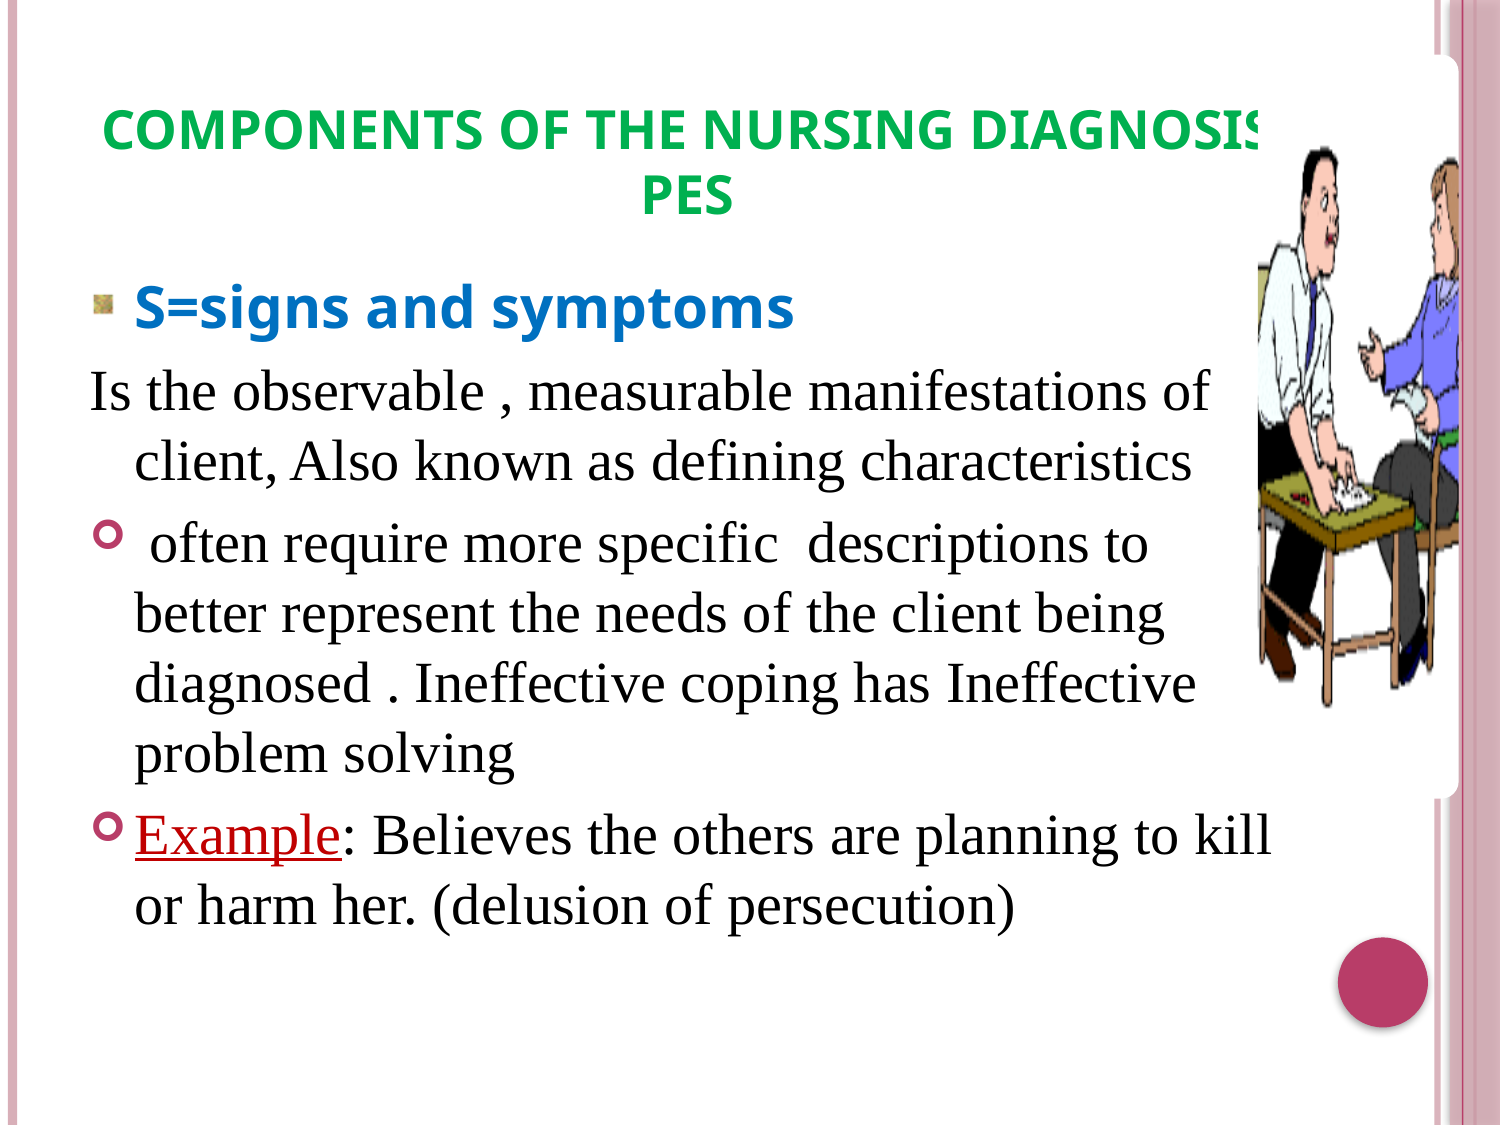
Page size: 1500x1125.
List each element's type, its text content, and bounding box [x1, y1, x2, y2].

title Components of the nursing diagnosis PES [75, 45, 1300, 233]
list S=signs and symptoms Is the observable , measurable manifestations of client, Also known as defining characteristics often require more specific descriptions to better represent the needs of the client being diagnosed . Ineffective coping has Ineffective problem solving Example: Believes the others are planning to kill or harm her. (delusion of persecution) [75, 262, 1300, 1062]
picture [1257, 54, 1460, 800]
picture [89, 290, 119, 320]
